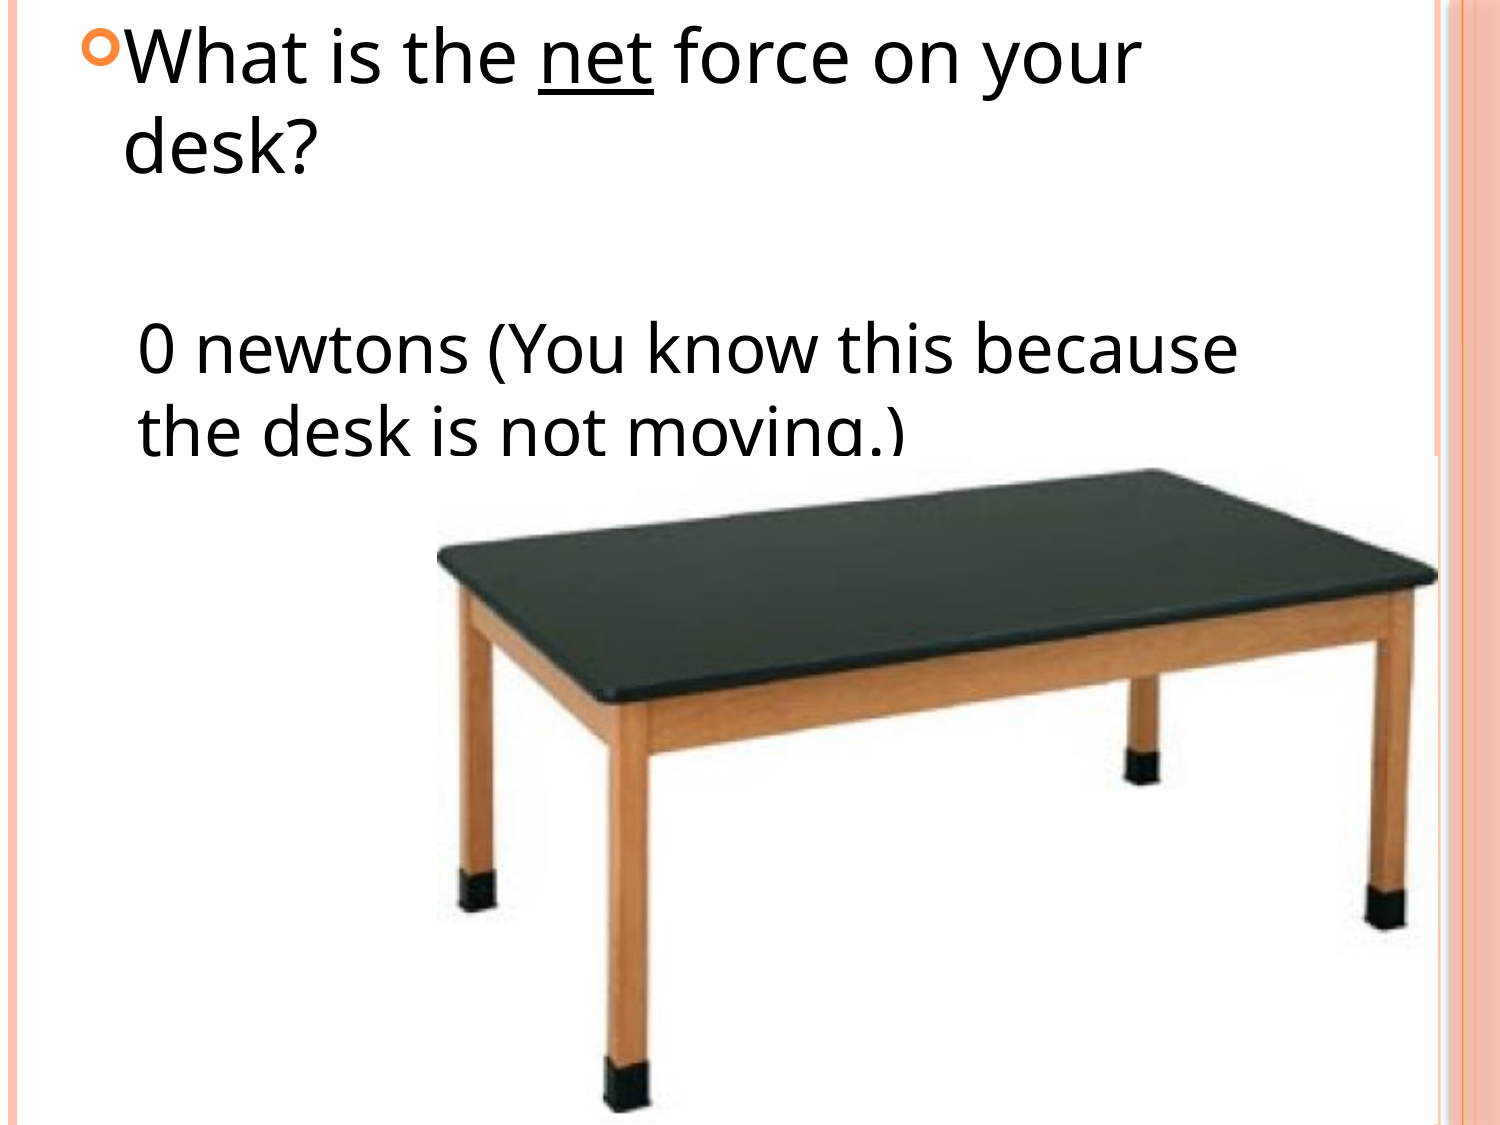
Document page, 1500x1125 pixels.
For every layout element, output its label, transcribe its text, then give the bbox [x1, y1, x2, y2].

picture [436, 456, 1438, 1124]
list What is the net force on your desk? 0 newtons (You know this because the desk is not moving.) [62, 1, 1375, 801]
